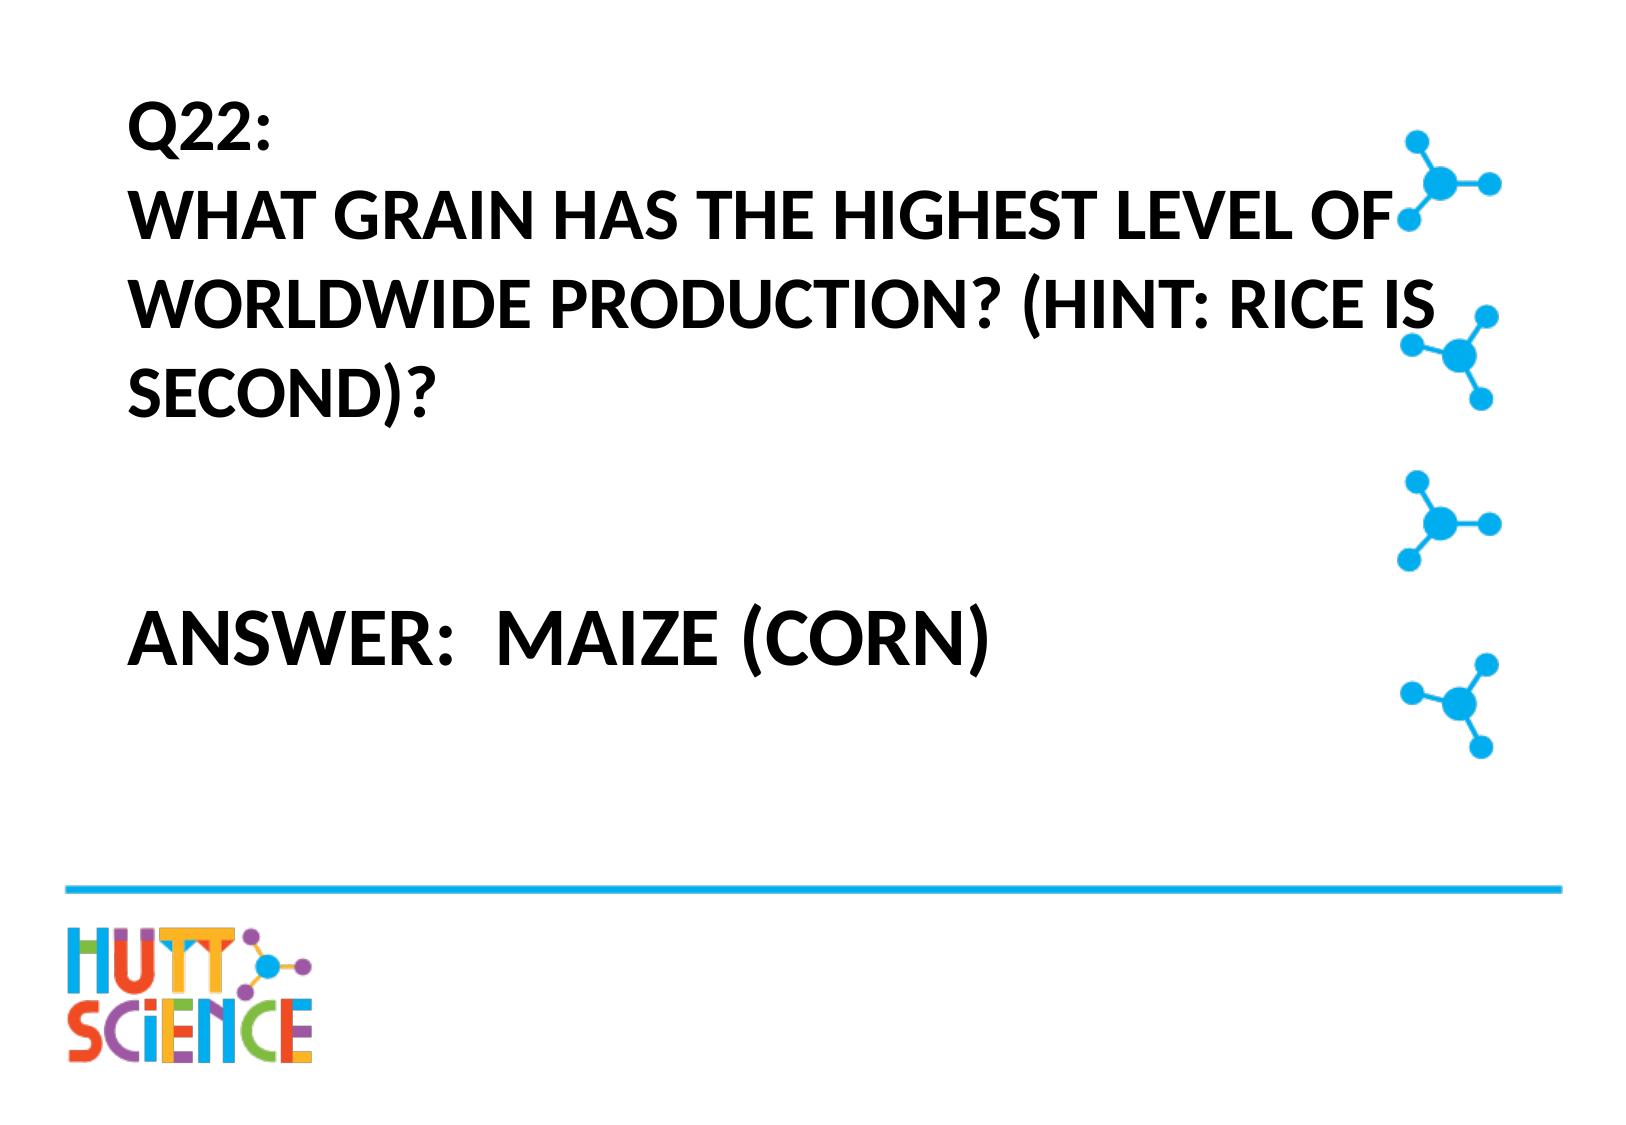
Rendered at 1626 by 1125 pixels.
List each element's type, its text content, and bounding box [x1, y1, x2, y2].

title Q22: What grain has the highest level of worldwide production? (Hint: Rice is second)? [112, 69, 1494, 442]
text_box Answer: Maize (corn) [112, 474, 1494, 881]
